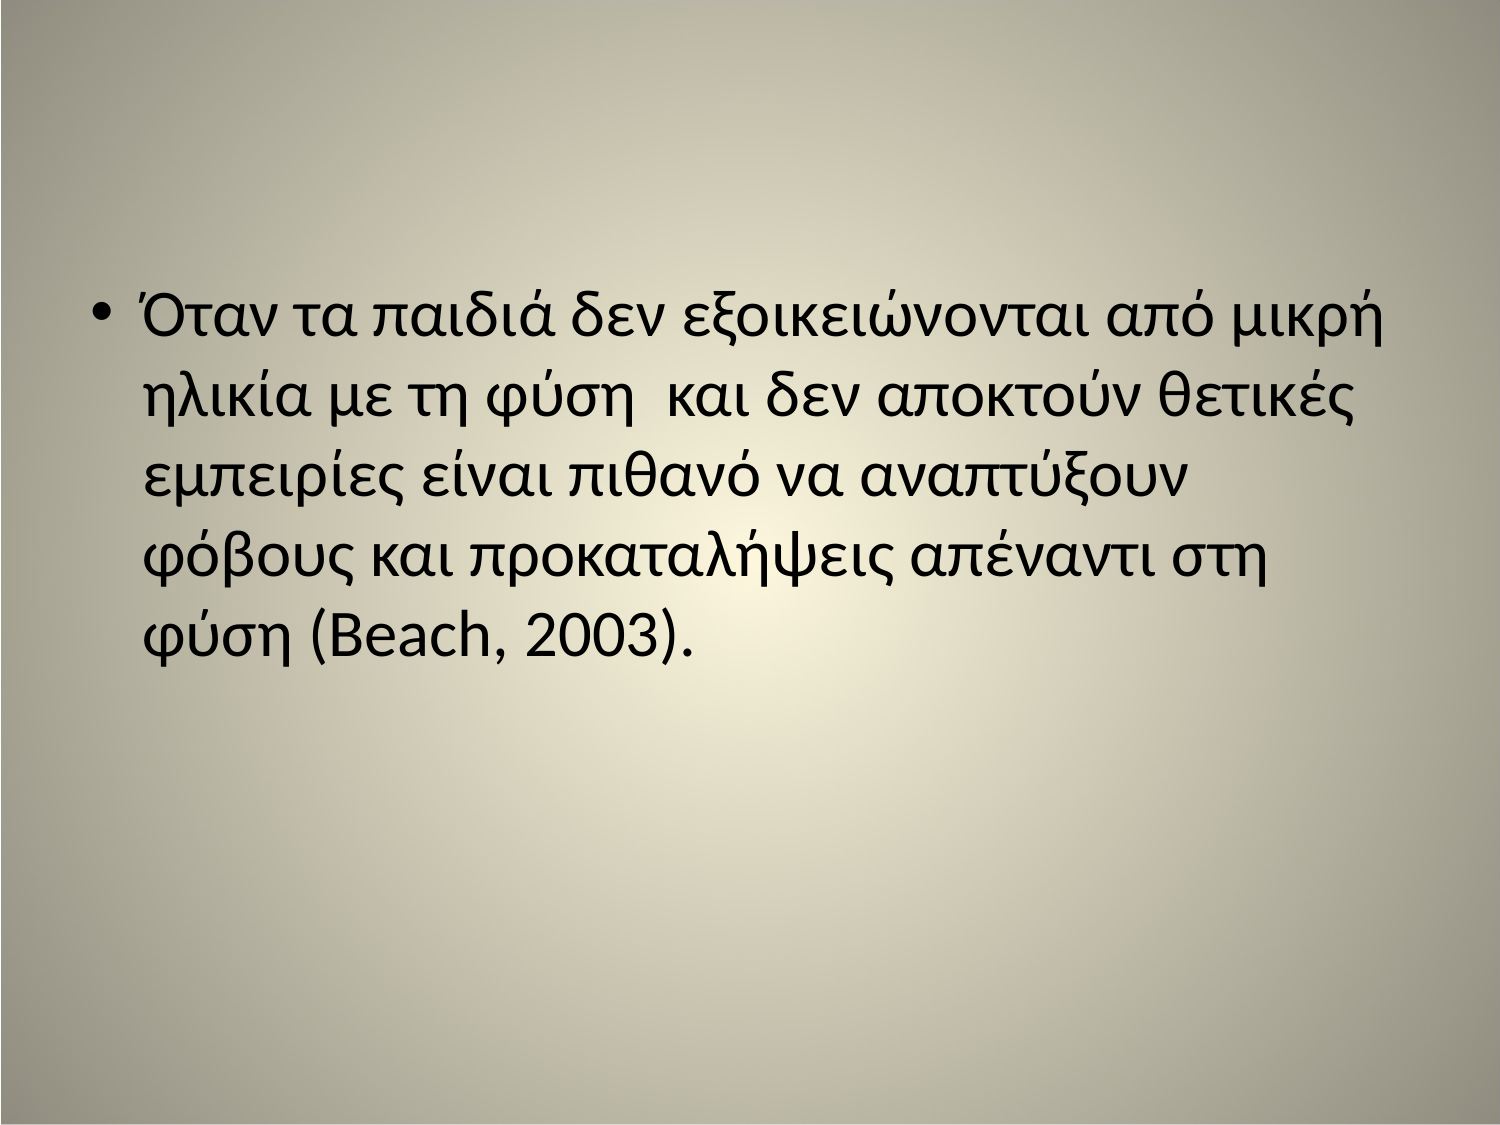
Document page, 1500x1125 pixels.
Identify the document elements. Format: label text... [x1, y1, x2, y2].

picture [0, 0, 1500, 1125]
list Όταν τα παιδιά δεν εξοικειώνονται από μικρή ηλικία με τη φύση και δεν αποκτούν θετικές εμπειρίες είναι πιθανό να αναπτύξουν φόβους και προκαταλήψεις απέναντι στη φύση (Beach, 2003). [75, 262, 1425, 1000]
